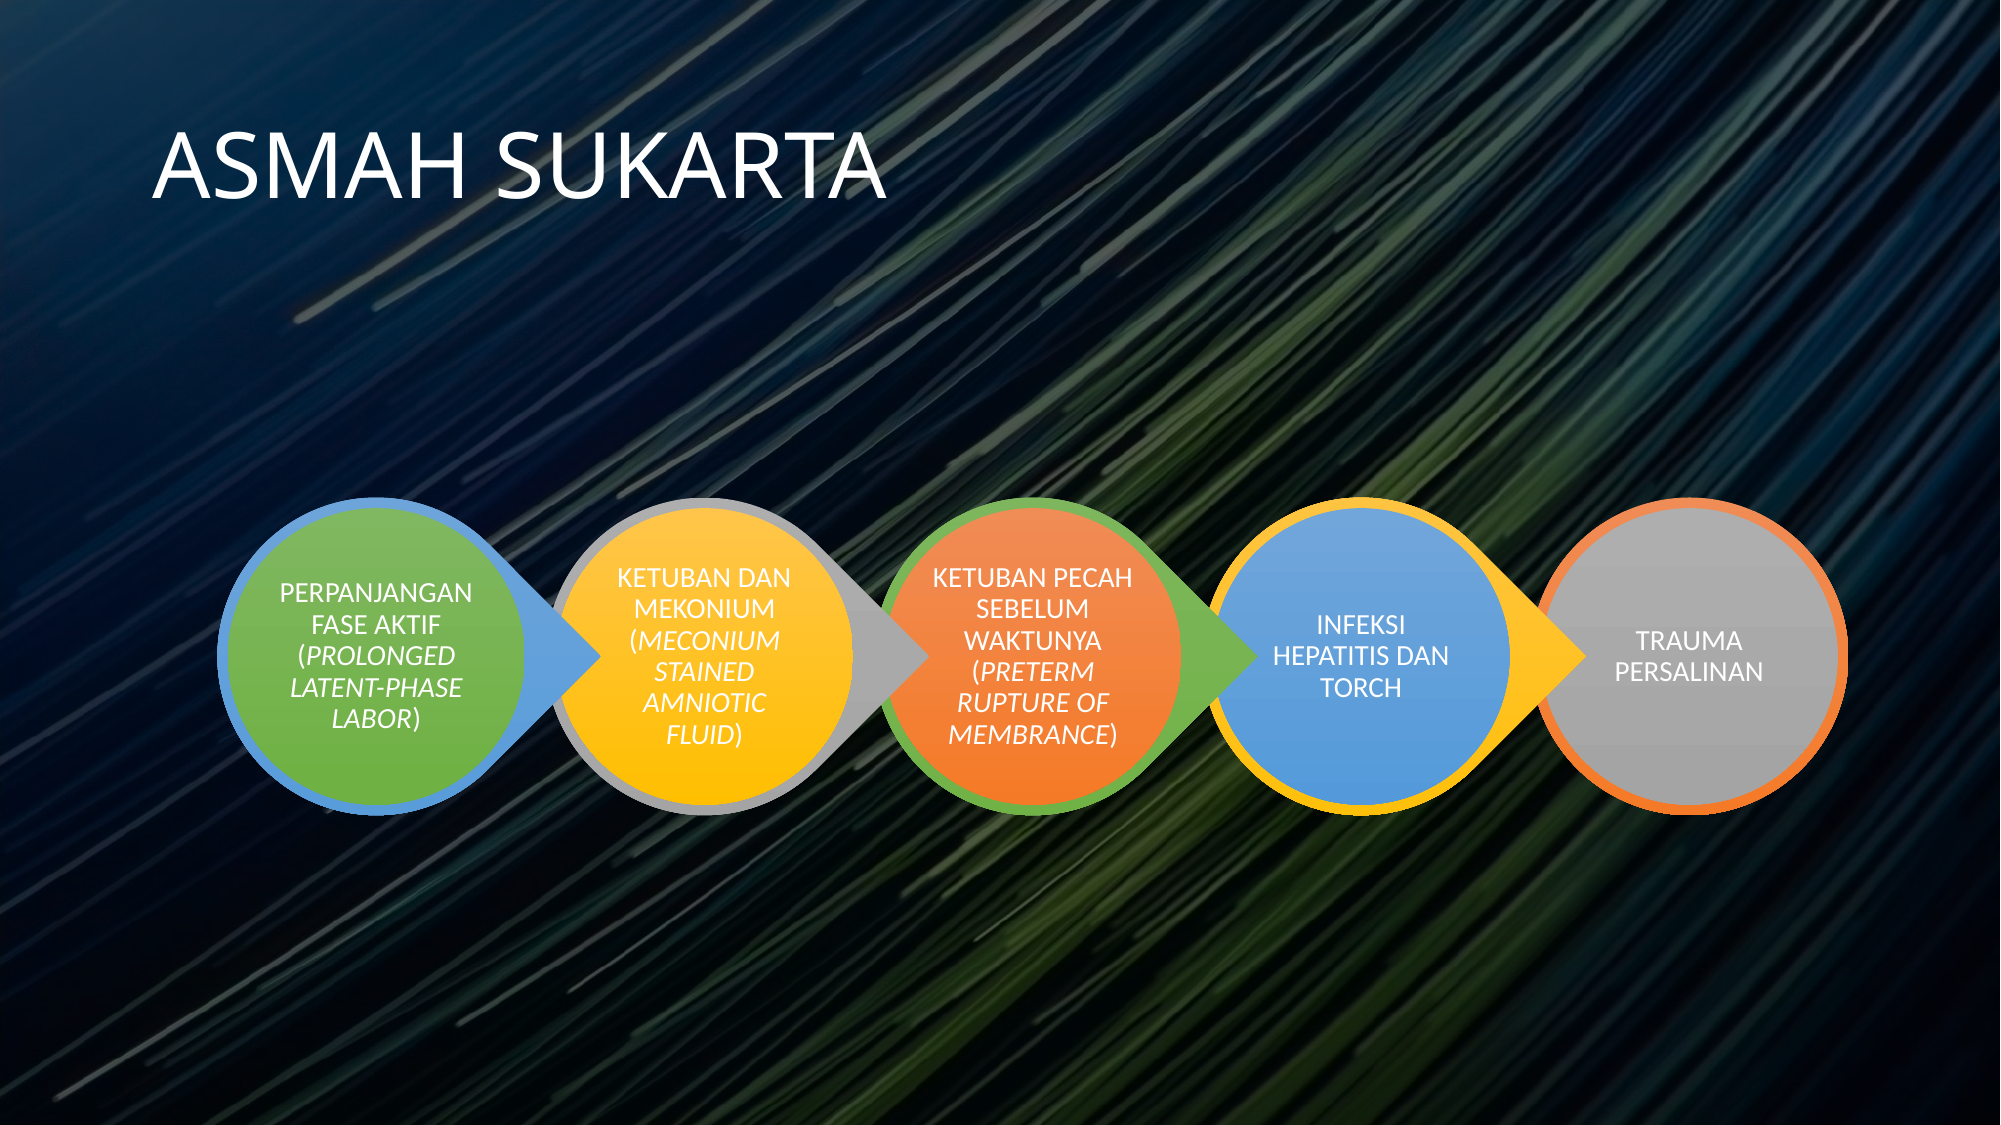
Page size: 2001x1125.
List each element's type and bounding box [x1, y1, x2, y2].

list [137, 299, 1863, 1014]
picture [0, 0, 2000, 1125]
